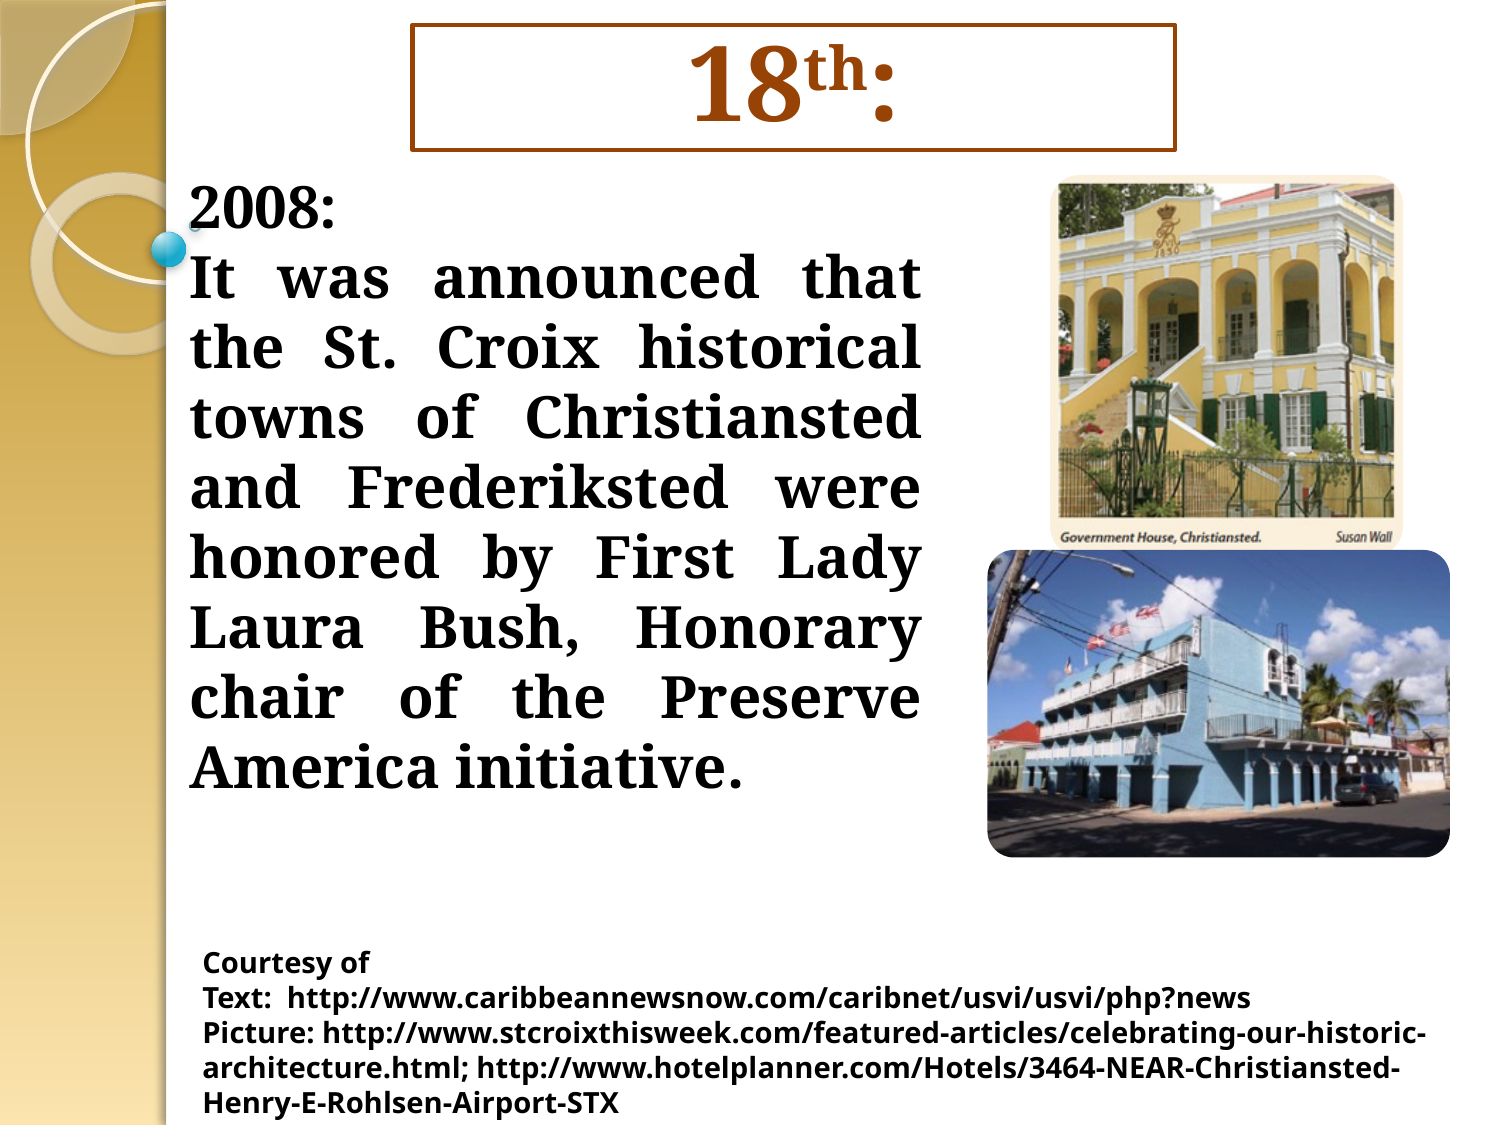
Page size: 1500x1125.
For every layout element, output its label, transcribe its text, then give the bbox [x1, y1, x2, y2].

text_box 2008: It was announced that the St. Croix historical towns of Christiansted and Frederiksted were honored by First Lady Laura Bush, Honorary chair of the Preserve America initiative. [174, 162, 938, 808]
title November 18th: [410, 23, 1177, 152]
text_box Courtesy of Text: http://www.caribbeannewsnow.com/caribnet/usvi/usvi/php?news Picture: http://www.stcroixthisweek.com/featured-articles/celebrating-our-historic-architecture.html; http://www.hotelplanner.com/Hotels/3464-NEAR-Christiansted-Henry-E-Rohlsen-Airport-STX [187, 937, 1450, 1125]
picture [987, 174, 1451, 858]
